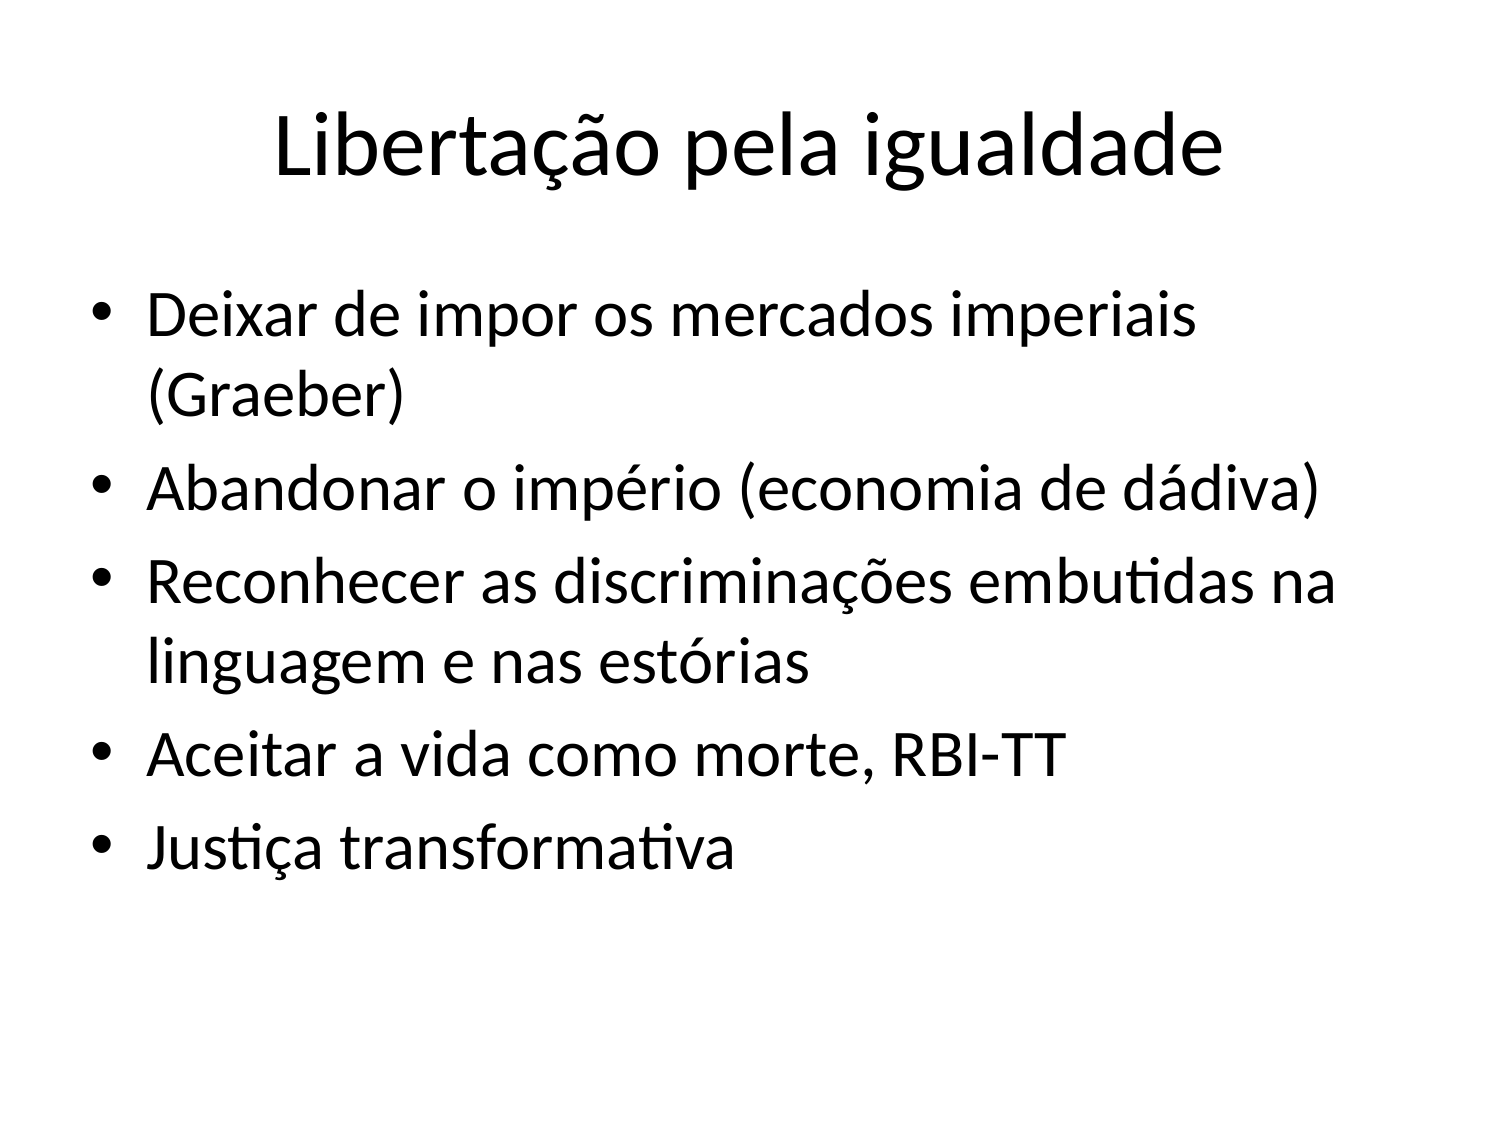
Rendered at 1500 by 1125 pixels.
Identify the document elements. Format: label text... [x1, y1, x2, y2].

title Libertação pela igualdade [75, 45, 1425, 233]
list Deixar de impor os mercados imperiais (Graeber) Abandonar o império (economia de dádiva) Reconhecer as discriminações embutidas na linguagem e nas estórias Aceitar a vida como morte, RBI-TT Justiça transformativa [75, 262, 1425, 1005]
